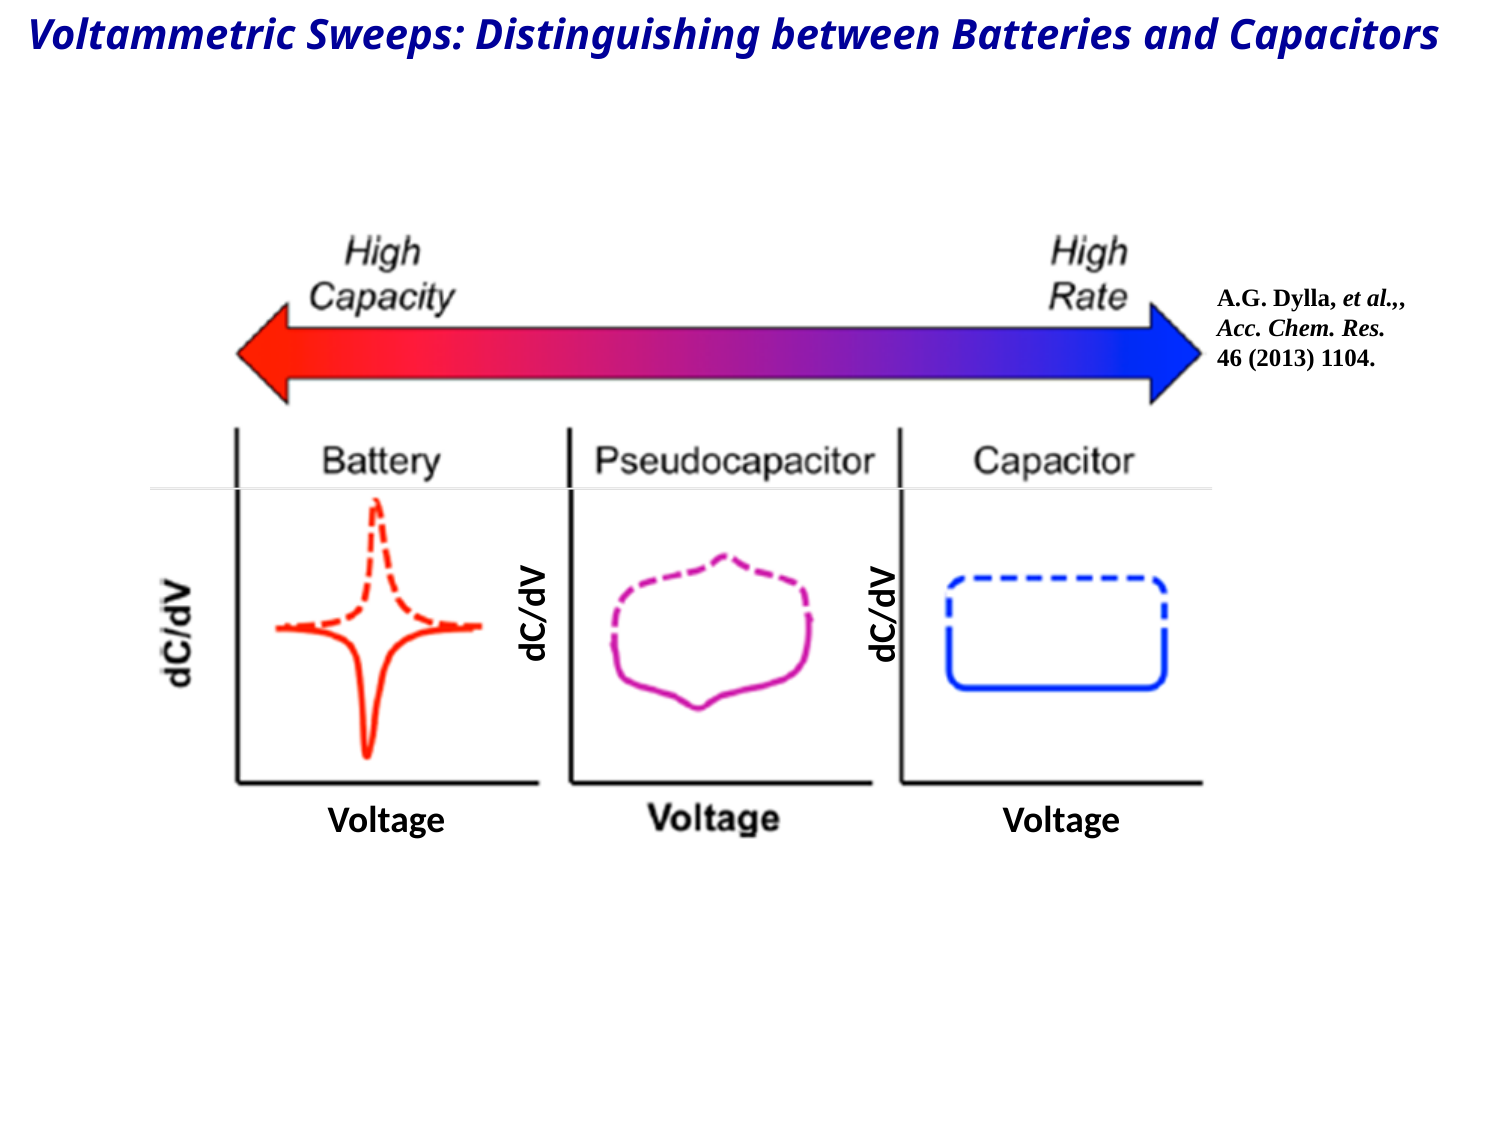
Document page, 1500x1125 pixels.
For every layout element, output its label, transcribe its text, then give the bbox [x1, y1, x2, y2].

picture [149, 224, 1213, 846]
title Voltammetric Sweeps: Distinguishing between Batteries and Capacitors [12, 0, 1474, 88]
text_box A.G. Dylla, et al.,, Acc. Chem. Res. 46 (2013) 1104. [1217, 274, 1423, 379]
